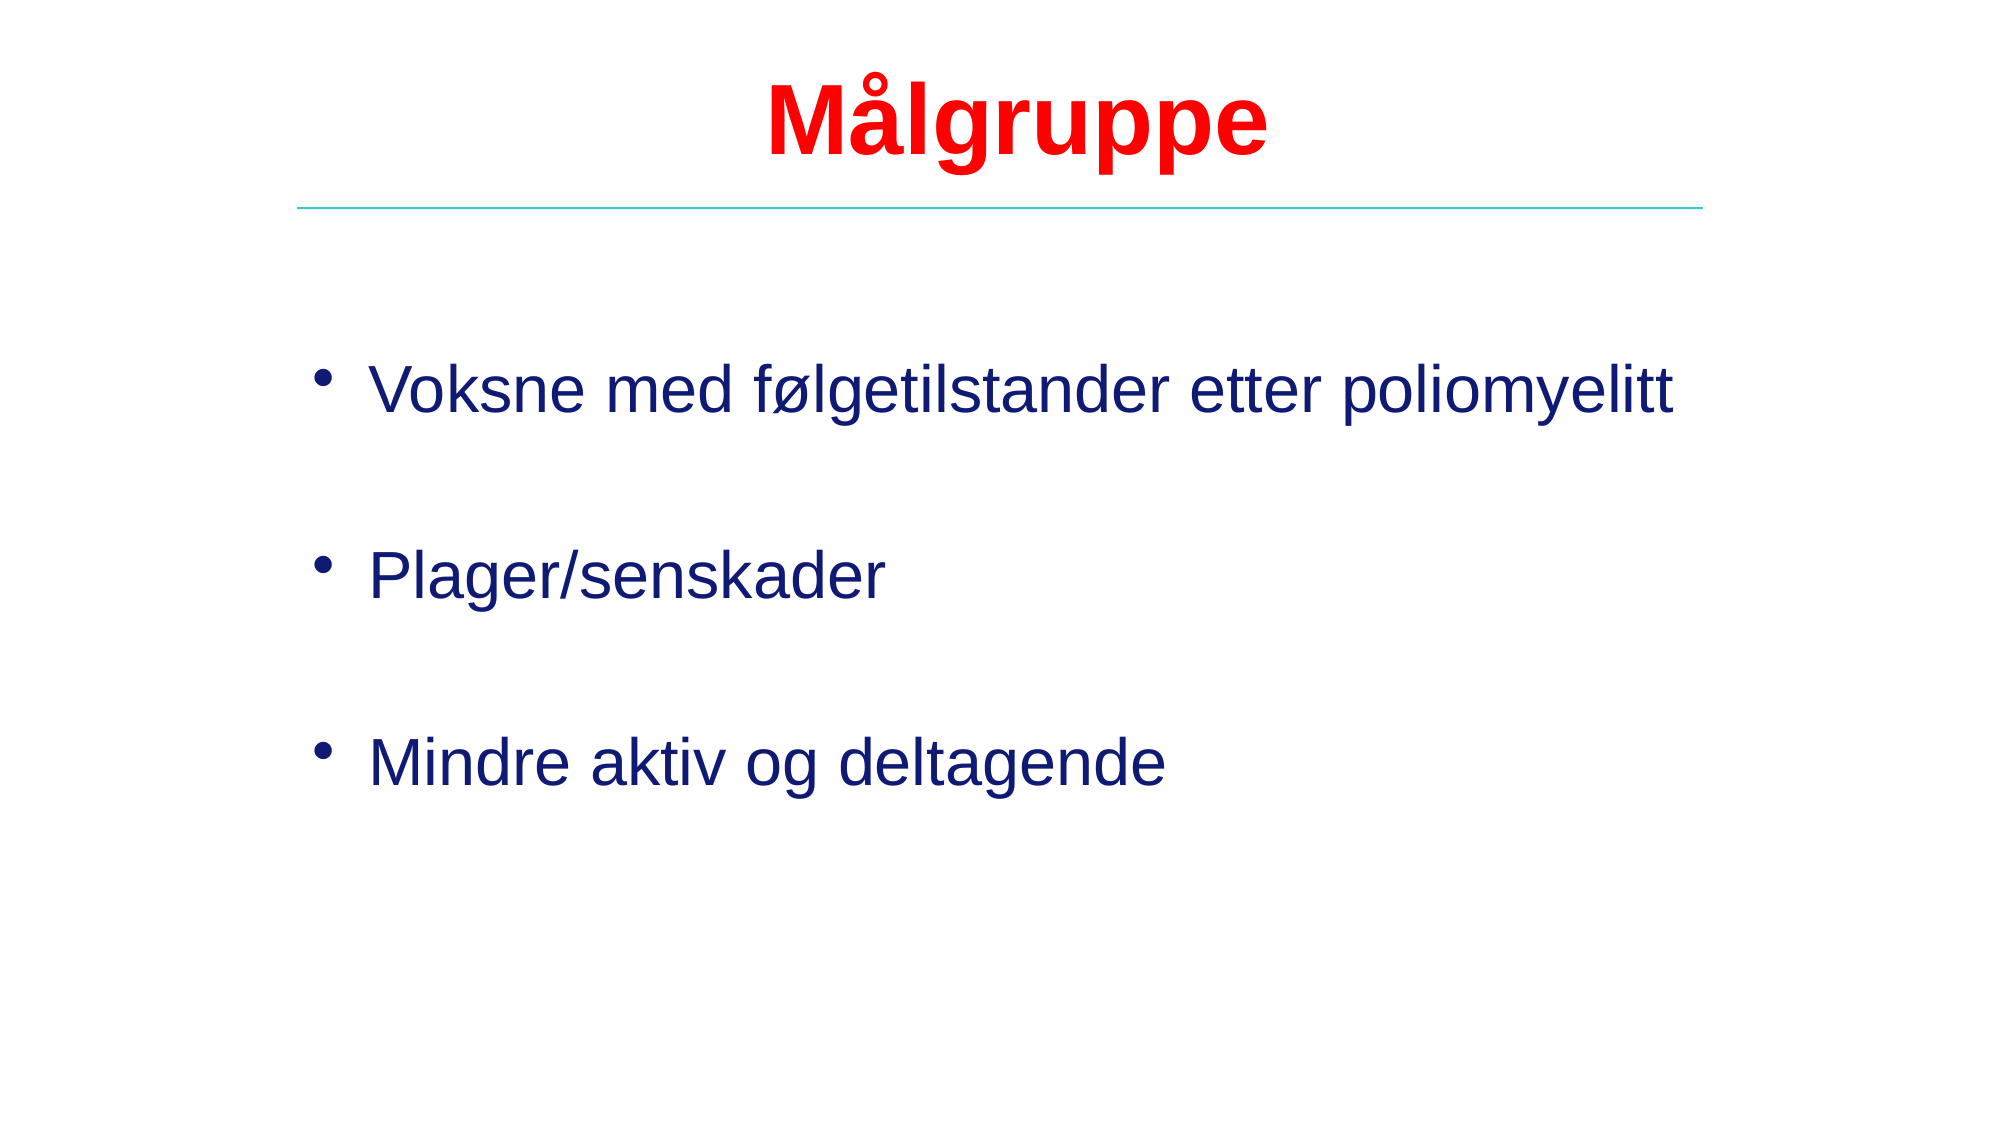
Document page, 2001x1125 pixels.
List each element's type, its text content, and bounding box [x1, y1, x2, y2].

title Målgruppe [527, 45, 1509, 185]
list Voksne med følgetilstander etter poliomyelitt Plager/senskader Mindre aktiv og deltagende [297, 338, 1721, 1005]
